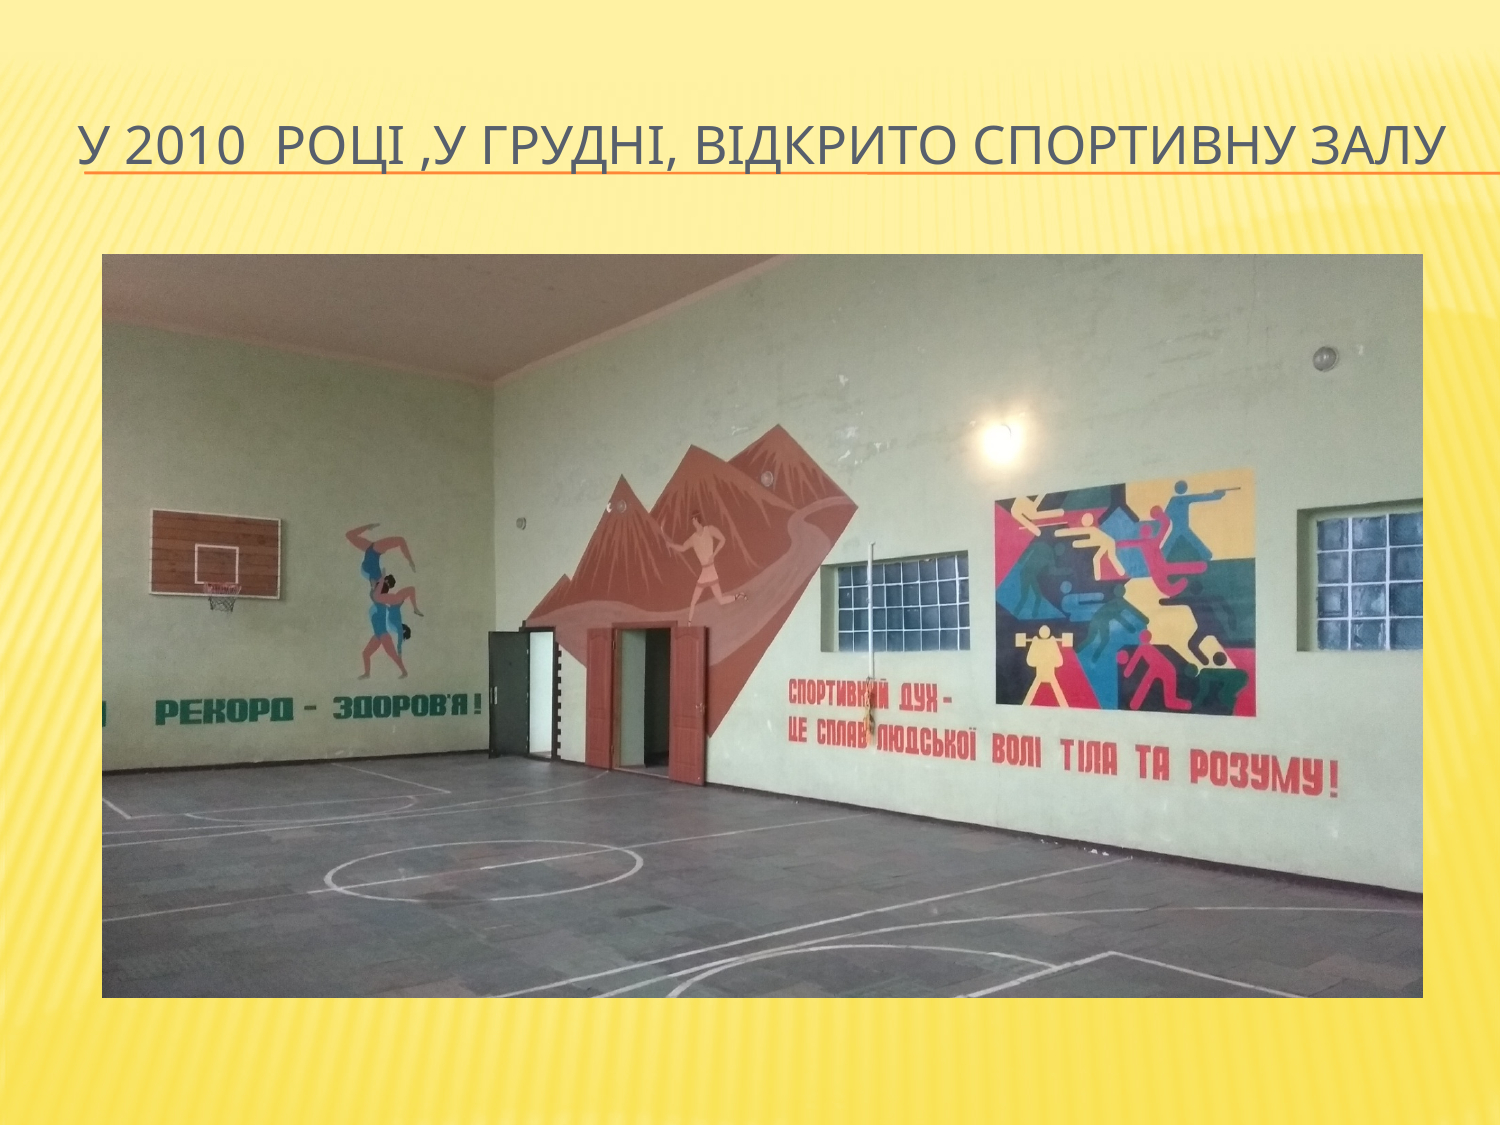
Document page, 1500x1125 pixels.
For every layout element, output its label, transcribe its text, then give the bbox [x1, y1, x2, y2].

title У 2010 році ,у грудні, відкрито спортивну залу [50, 75, 1475, 213]
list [102, 254, 1423, 998]
